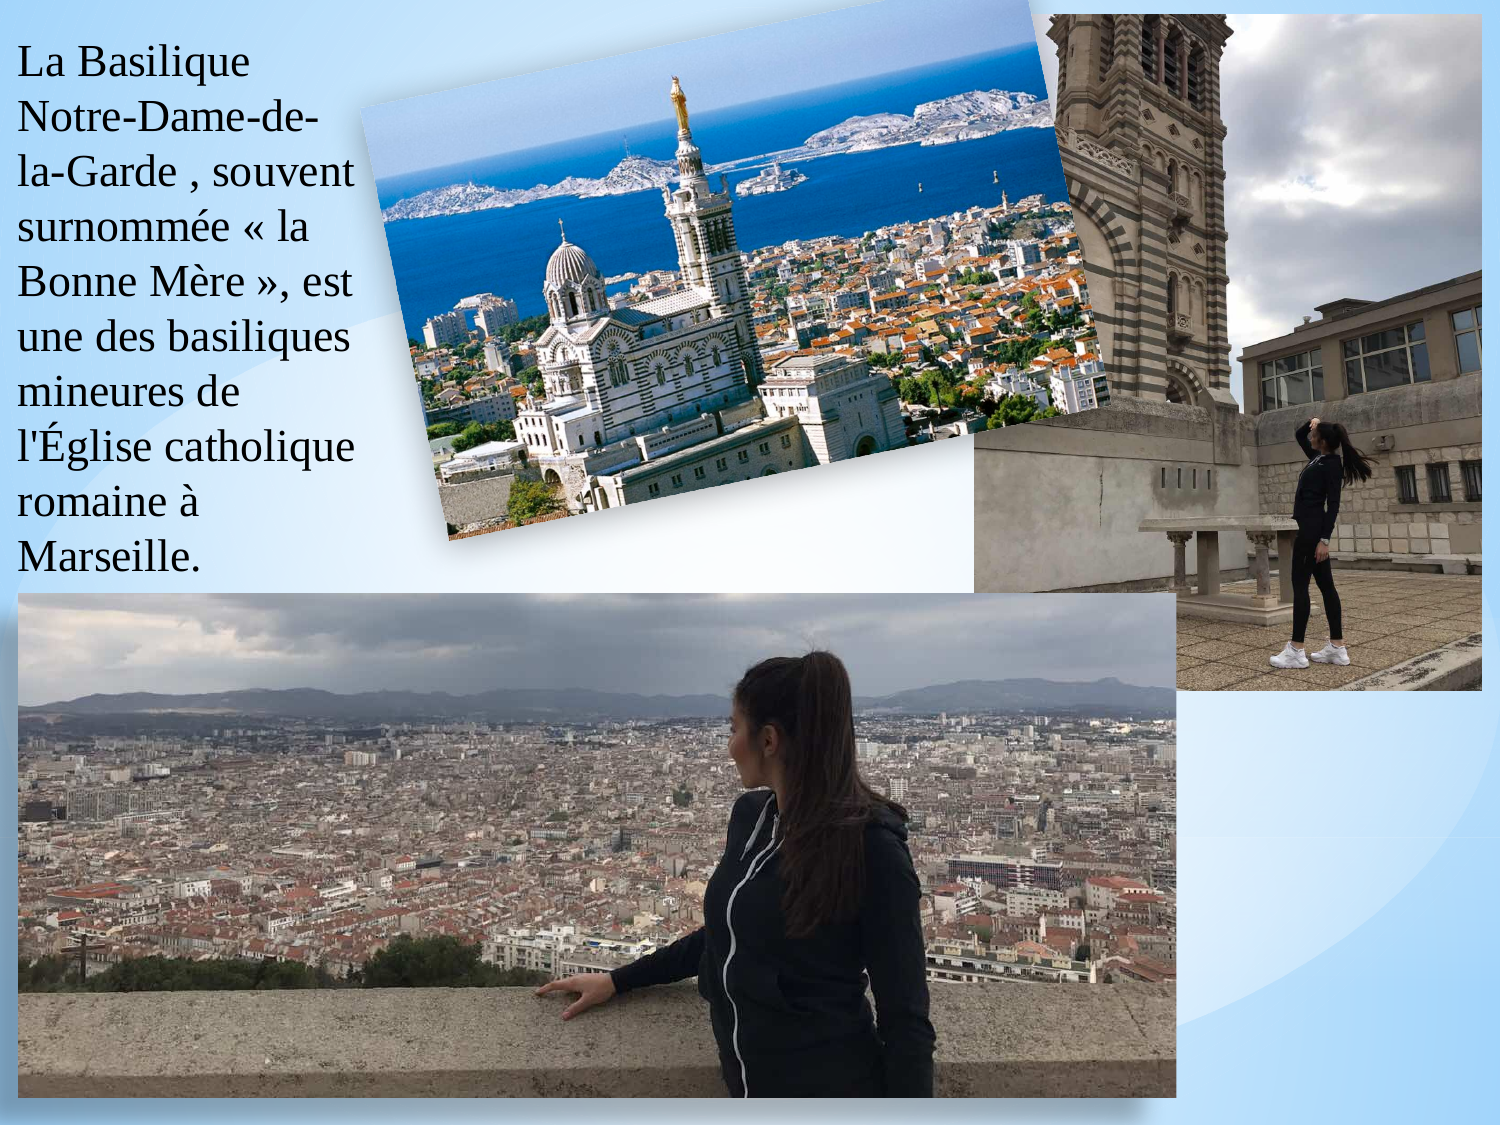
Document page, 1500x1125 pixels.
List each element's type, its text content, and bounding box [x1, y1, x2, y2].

text_box La Basilique Notre-Dame-de-la-Garde , souvent surnommée « la Bonne Mère », est une des basiliques mineures de l'Église catholique romaine à Marseille. [3, 23, 376, 588]
picture [0, 593, 1177, 1098]
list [974, 14, 1482, 691]
picture [360, 0, 1073, 540]
